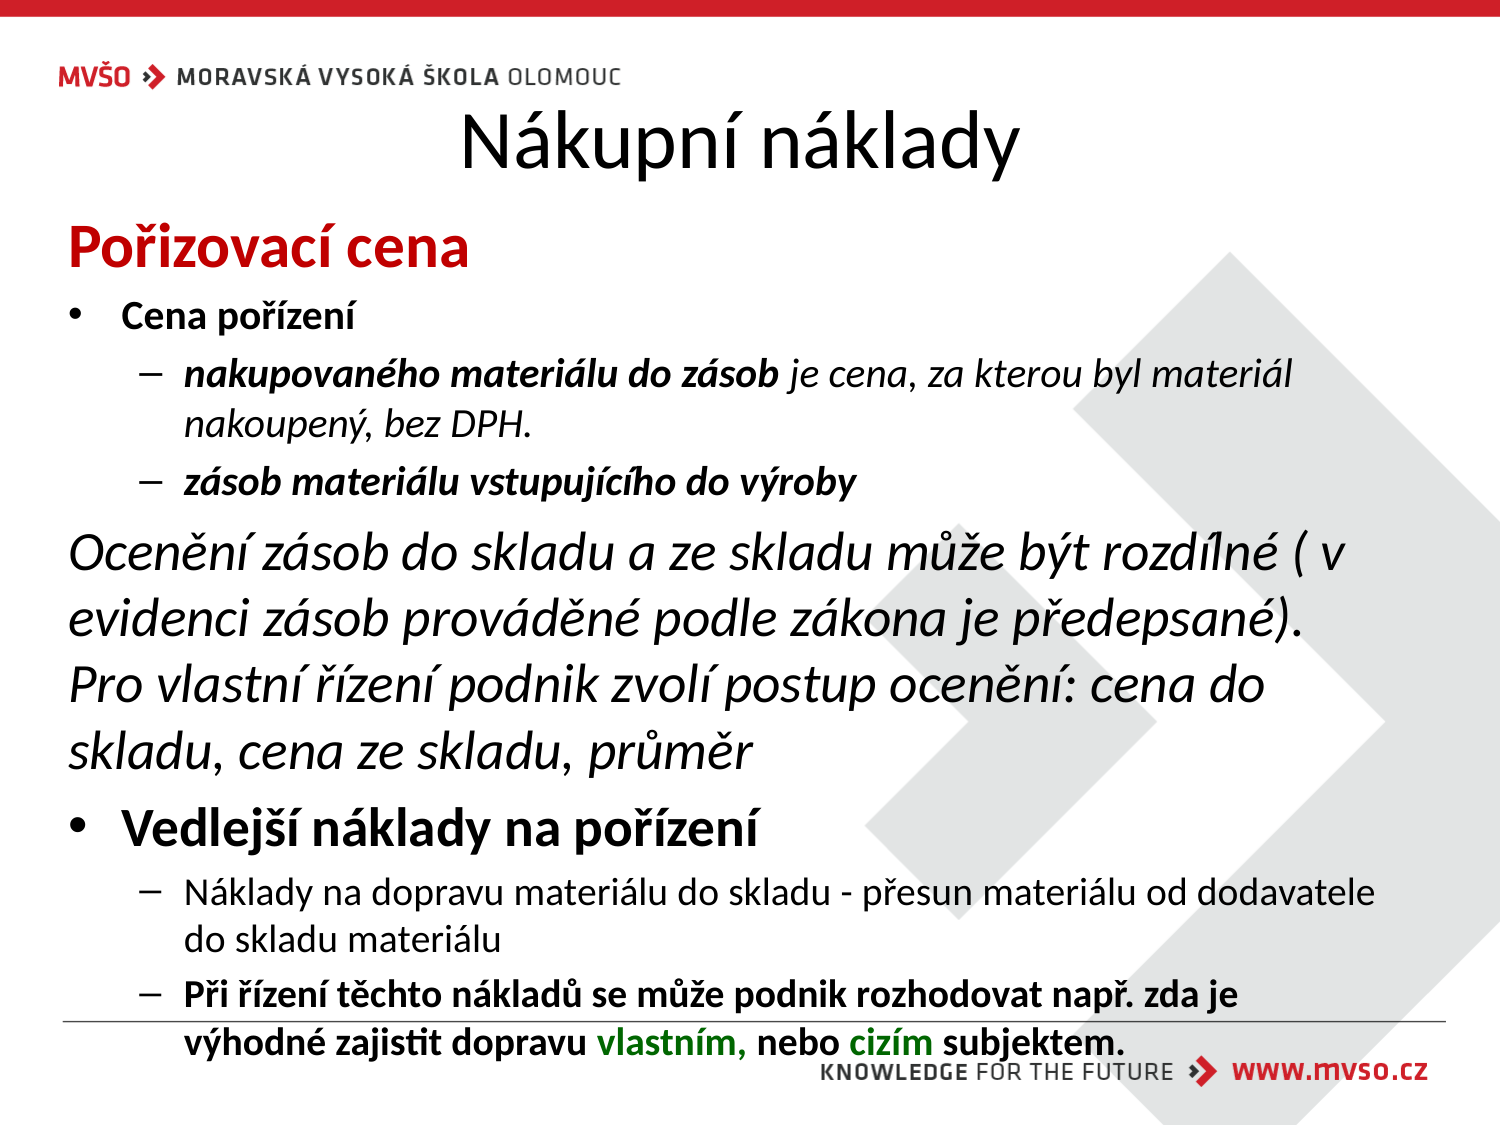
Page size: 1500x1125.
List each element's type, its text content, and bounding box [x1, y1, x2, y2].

list Pořizovací cena Cena pořízení nakupovaného materiálu do zásob je cena, za kterou byl materiál nakoupený, bez DPH. zásob materiálu vstupujícího do výroby Ocenění zásob do skladu a ze skladu může být rozdílné ( v evidenci zásob prováděné podle zákona je předepsané). Pro vlastní řízení podnik zvolí postup ocenění: cena do skladu, cena ze skladu, průměr Vedlejší náklady na pořízení Náklady na dopravu materiálu do skladu - přesun materiálu od dodavatele do skladu materiálu Při řízení těchto nákladů se může podnik rozhodovat např. zda je výhodné zajistit dopravu vlastním, nebo cizím subjektem. [53, 196, 1404, 1073]
picture [0, 0, 1500, 1125]
title Nákupní náklady [75, 54, 1425, 216]
